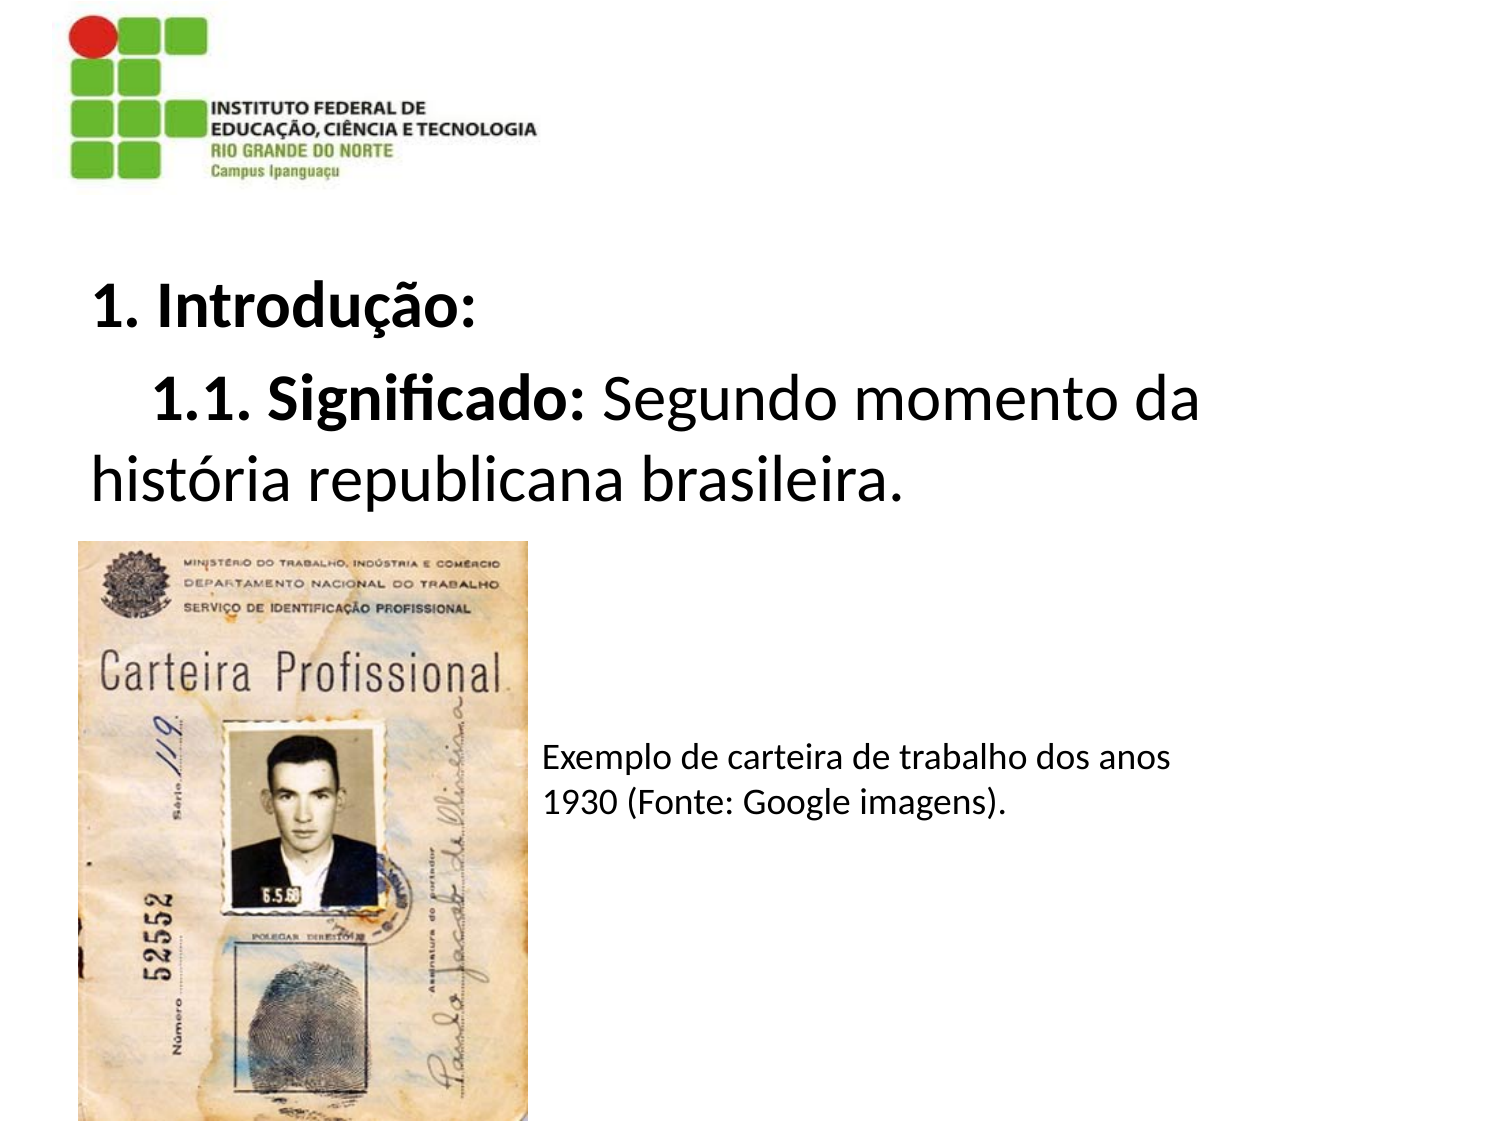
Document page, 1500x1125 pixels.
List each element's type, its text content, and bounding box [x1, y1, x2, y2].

text_box Exemplo de carteira de trabalho dos anos 1930 (Fonte: Google imagens). [532, 724, 1201, 830]
list 1. Introdução: 1.1. Significado: Segundo momento da história republicana brasileira. [75, 66, 1425, 1005]
picture [52, 1, 553, 196]
picture [77, 541, 528, 1121]
